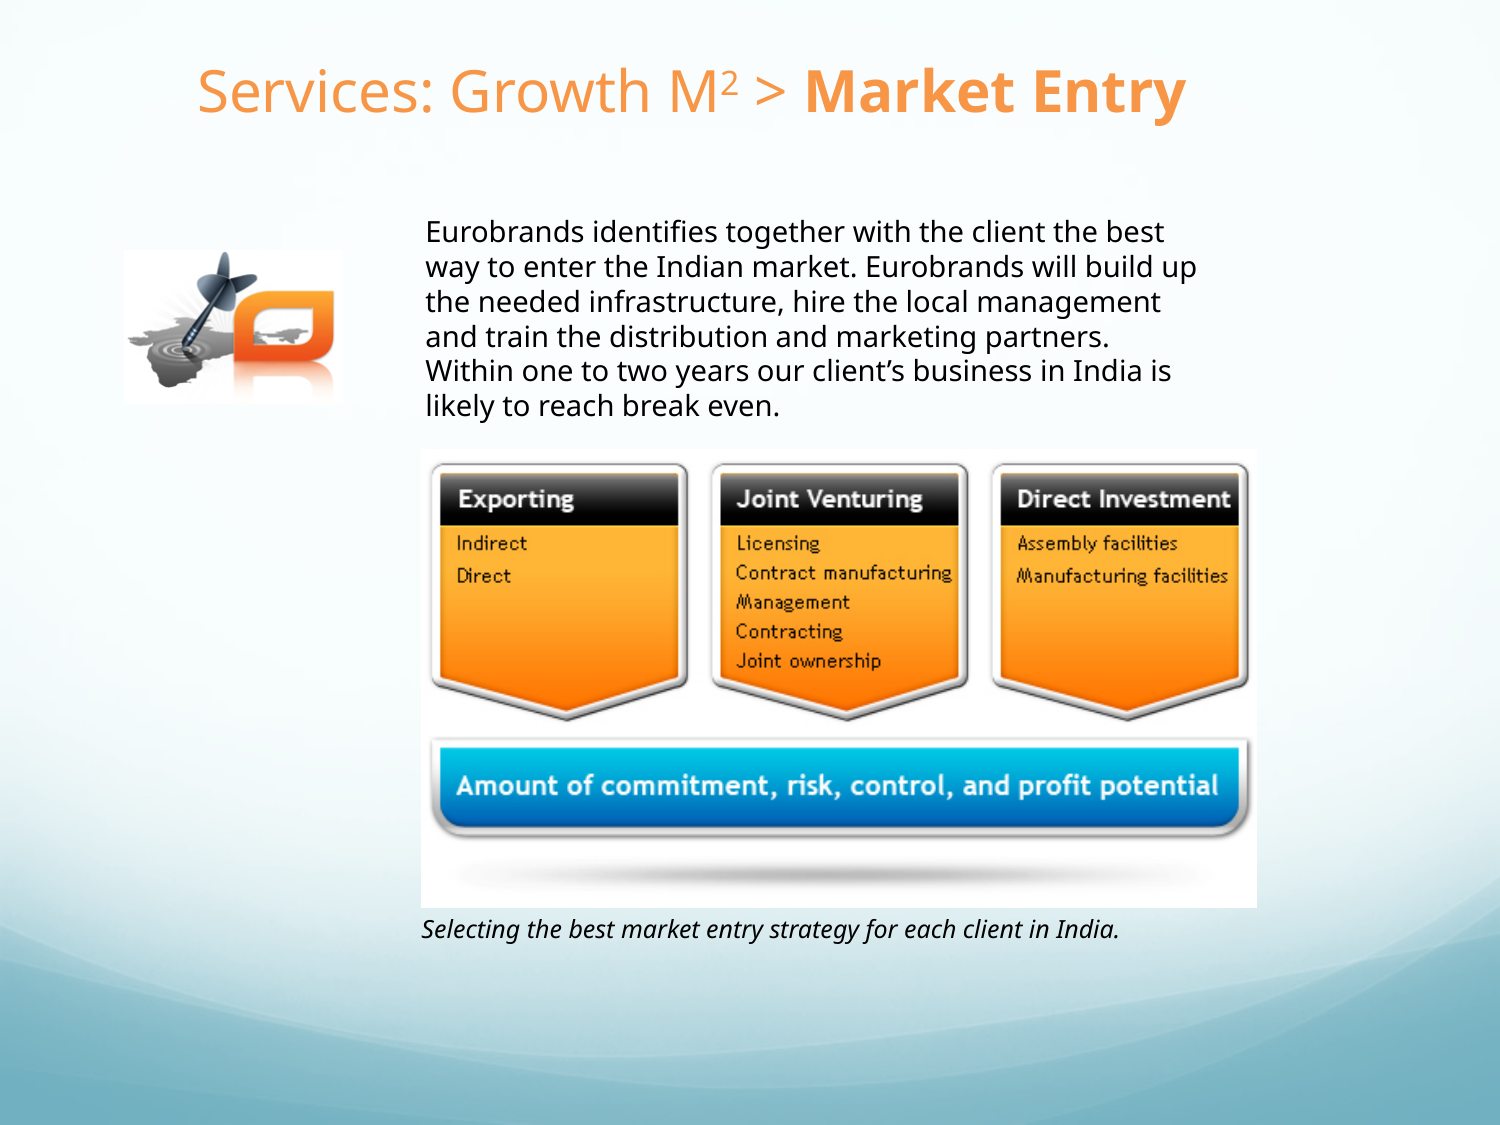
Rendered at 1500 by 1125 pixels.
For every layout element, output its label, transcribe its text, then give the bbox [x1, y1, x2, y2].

picture [420, 449, 1258, 909]
text_box Services: Growth M2 > Market Entry [182, 47, 1326, 132]
text_box Selecting the best market entry strategy for each client in India. [421, 922, 1187, 946]
picture [123, 250, 344, 405]
text_box Eurobrands identifies together with the client the best way to enter the Indian market. Eurobrands will build up the needed infrastructure, hire the local management and train the distribution and marketing partners. Within one to two years our client’s business in India is likely to reach break even. [410, 205, 1235, 431]
